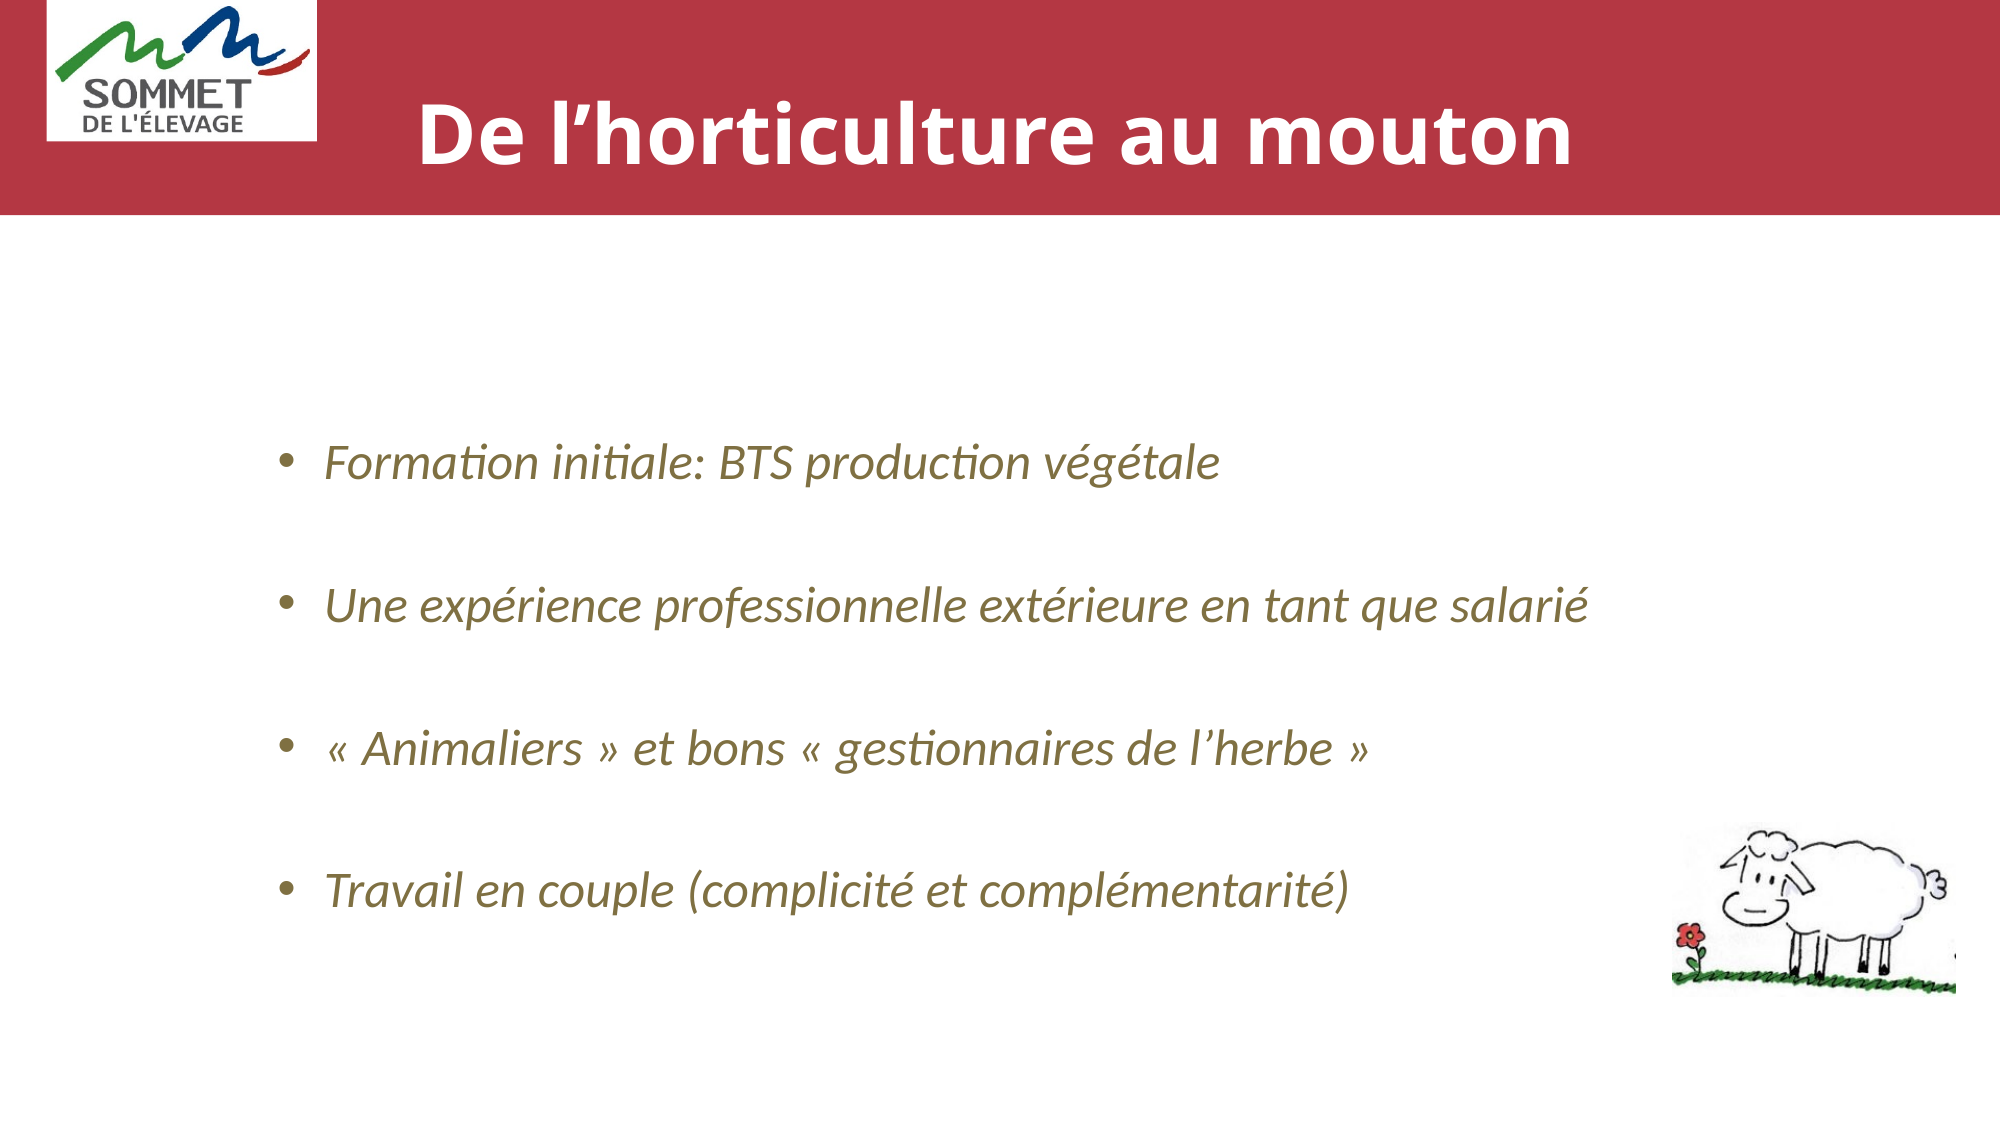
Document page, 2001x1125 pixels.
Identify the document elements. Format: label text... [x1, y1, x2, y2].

picture [55, 6, 310, 59]
picture [1672, 822, 1956, 997]
list Facteur Humain Formation initiale: BTS production végétale Une expérience professionnelle extérieure en tant que salarié « Animaliers » et bons « gestionnaires de l’herbe » Travail en couple (complicité et complémentarité) [192, 264, 1820, 938]
title De l’horticulture au mouton [46, 59, 1945, 216]
